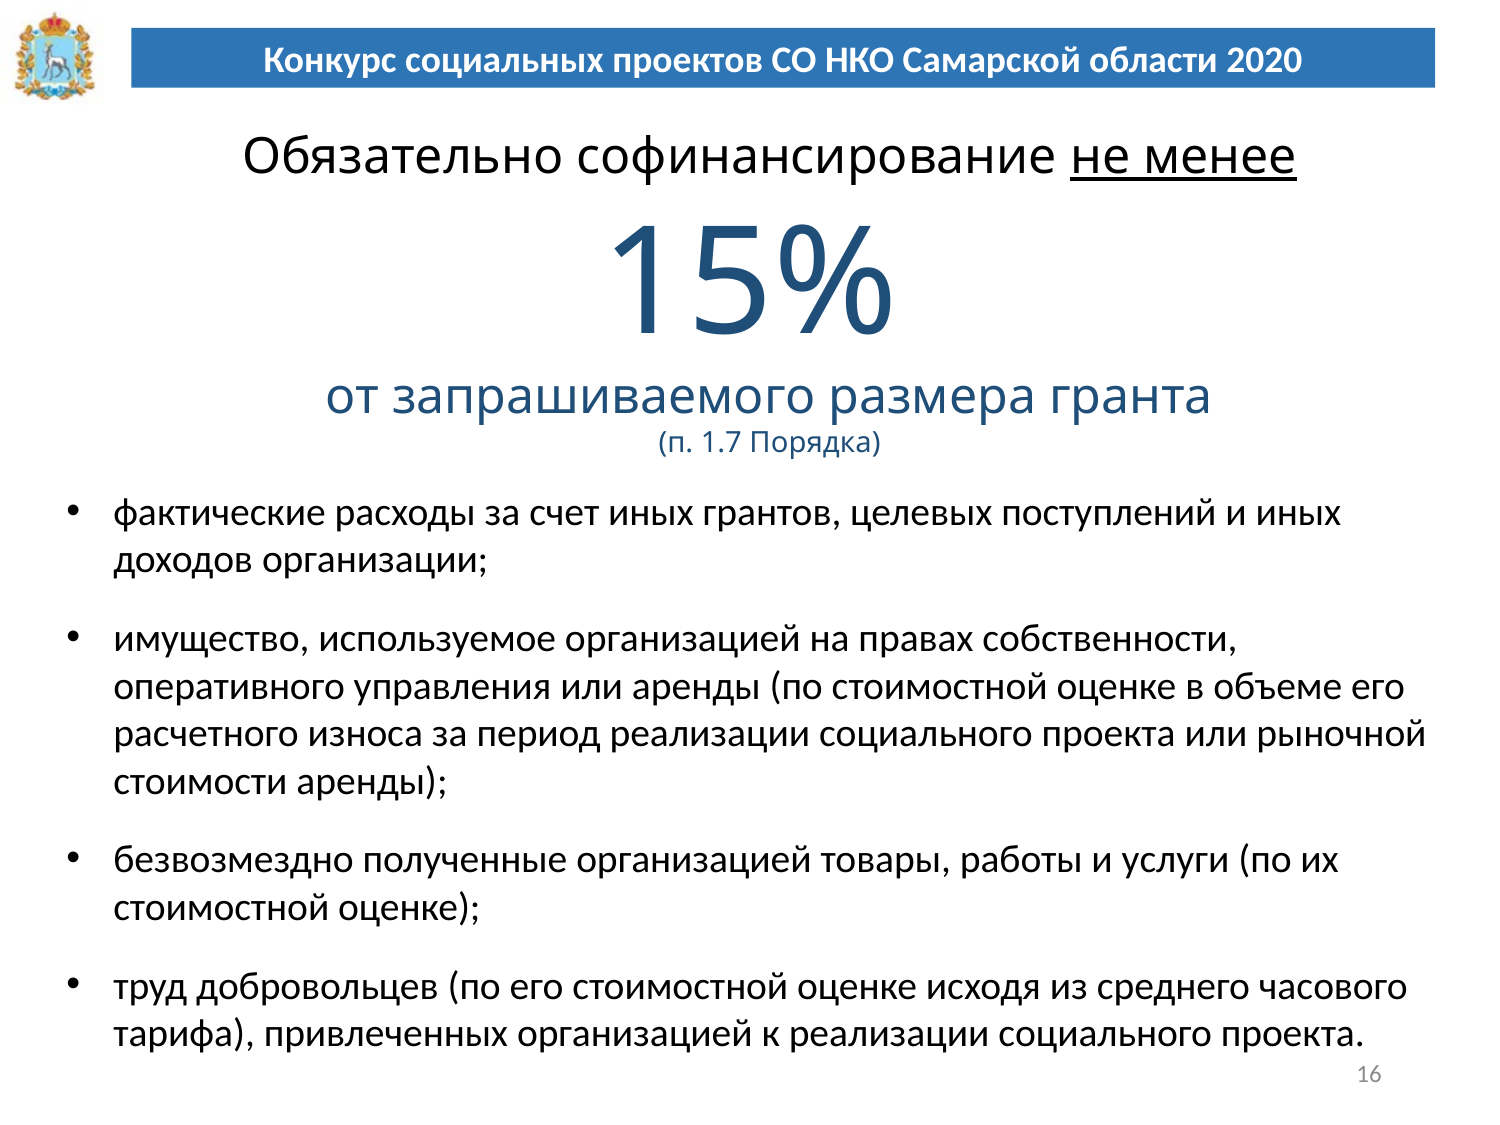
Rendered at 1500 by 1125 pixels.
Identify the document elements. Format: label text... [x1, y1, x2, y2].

text_box фактические расходы за счет иных грантов, целевых поступлений и иных доходов организации; имущество, используемое организацией на правах собственности, оперативного управления или аренды (по стоимостной оценке в объеме его расчетного износа за период реализации социального проекта или рыночной стоимости аренды); безвозмездно полученные организацией товары, работы и услуги (по их стоимостной оценке); труд добровольцев (по его стоимостной оценке исходя из среднего часового тарифа), привлеченных организацией к реализации социального проекта. [51, 478, 1481, 1062]
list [0, 0, 104, 117]
slide_number 16 [1059, 1042, 1397, 1103]
text_box Обязательно софинансирование не менее 15% от запрашиваемого размера гранта (п. 1.7 Порядка) [81, 116, 1458, 466]
text_box Конкурс социальных проектов СО НКО Самарской области 2020 [131, 27, 1436, 88]
